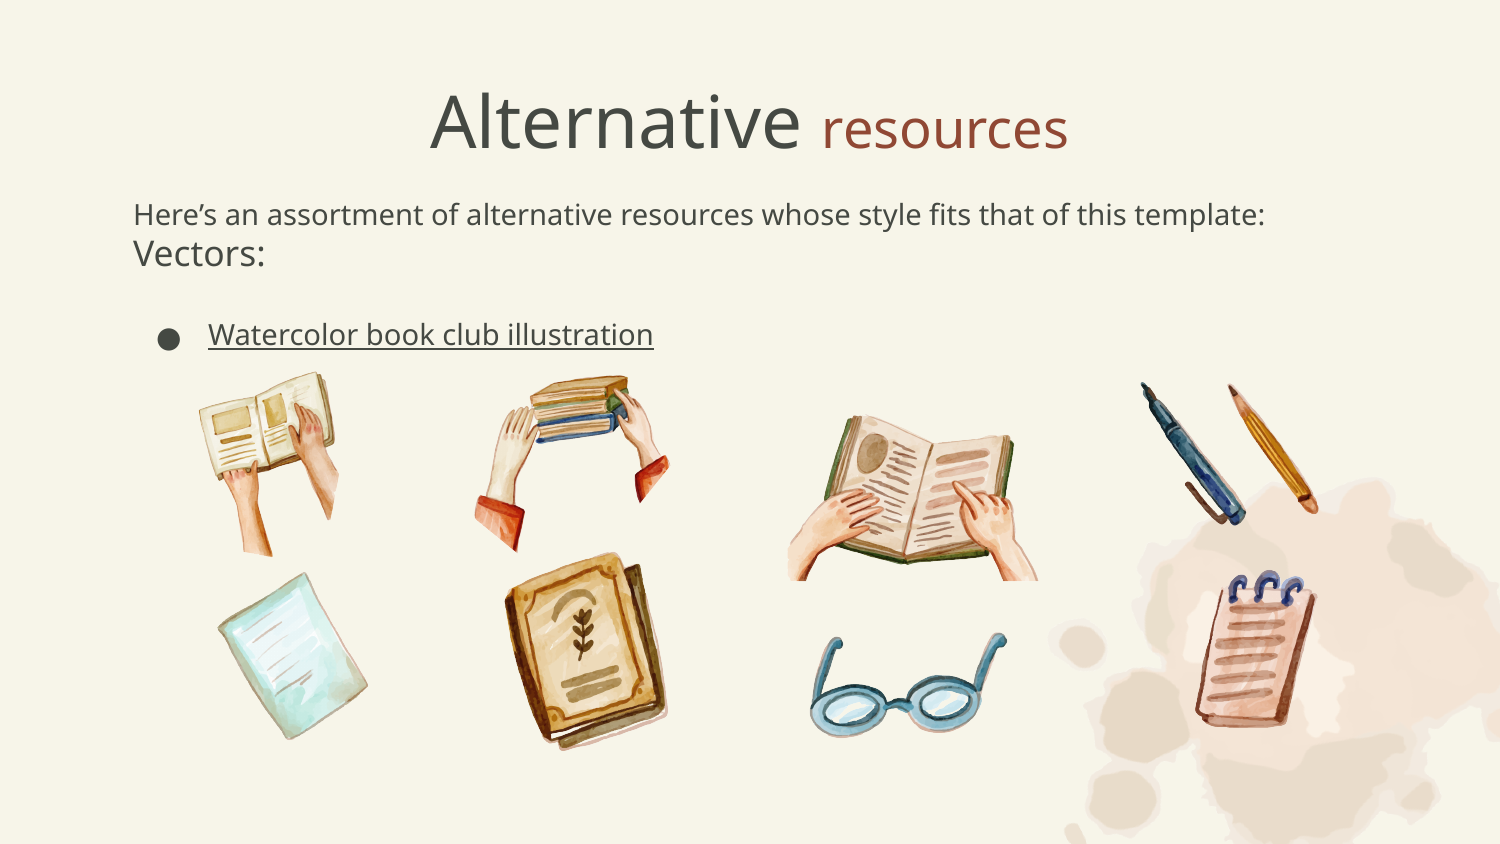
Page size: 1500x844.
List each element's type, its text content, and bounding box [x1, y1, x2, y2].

picture [427, 328, 714, 755]
picture [761, 288, 1500, 844]
picture [164, 340, 379, 742]
title Alternative resources [335, 60, 1165, 155]
subtitle Here’s an assortment of alternative resources whose style fits that of this template: Vectors: Watercolor book club illustration [118, 180, 1348, 328]
